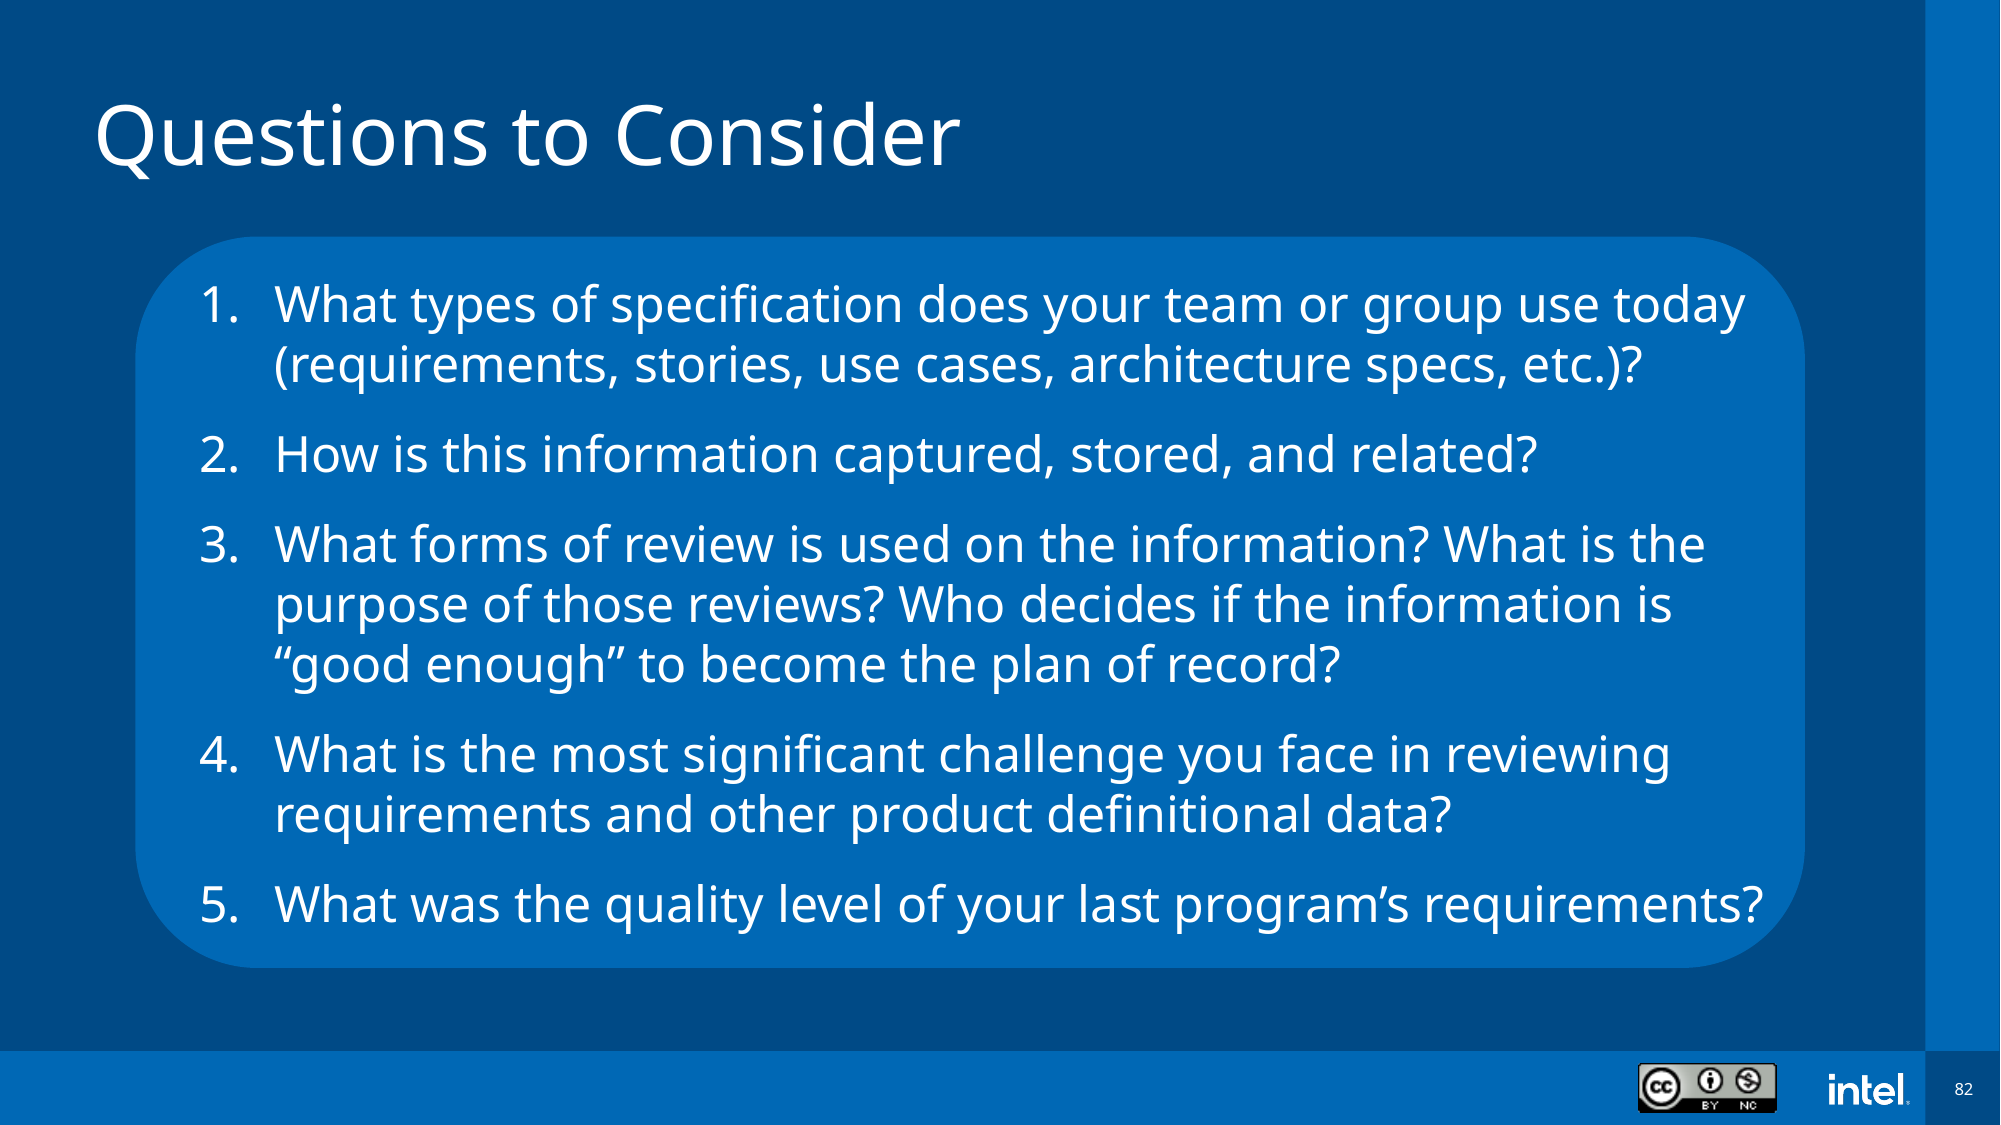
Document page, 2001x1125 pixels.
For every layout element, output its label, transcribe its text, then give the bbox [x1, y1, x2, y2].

picture [1829, 1073, 1910, 1105]
title Questions to Consider [93, 93, 1901, 251]
picture [1638, 1063, 1777, 1113]
text_box What types of specification does your team or group use today (requirements, stories, use cases, architecture specs, etc.)? How is this information captured, stored, and related? What forms of review is used on the information? What is the purpose of those reviews? Who decides if the information is “good enough” to become the plan of record? What is the most significant challenge you face in reviewing requirements and other product definitional data? What was the quality level of your last program’s requirements? [135, 236, 1805, 968]
